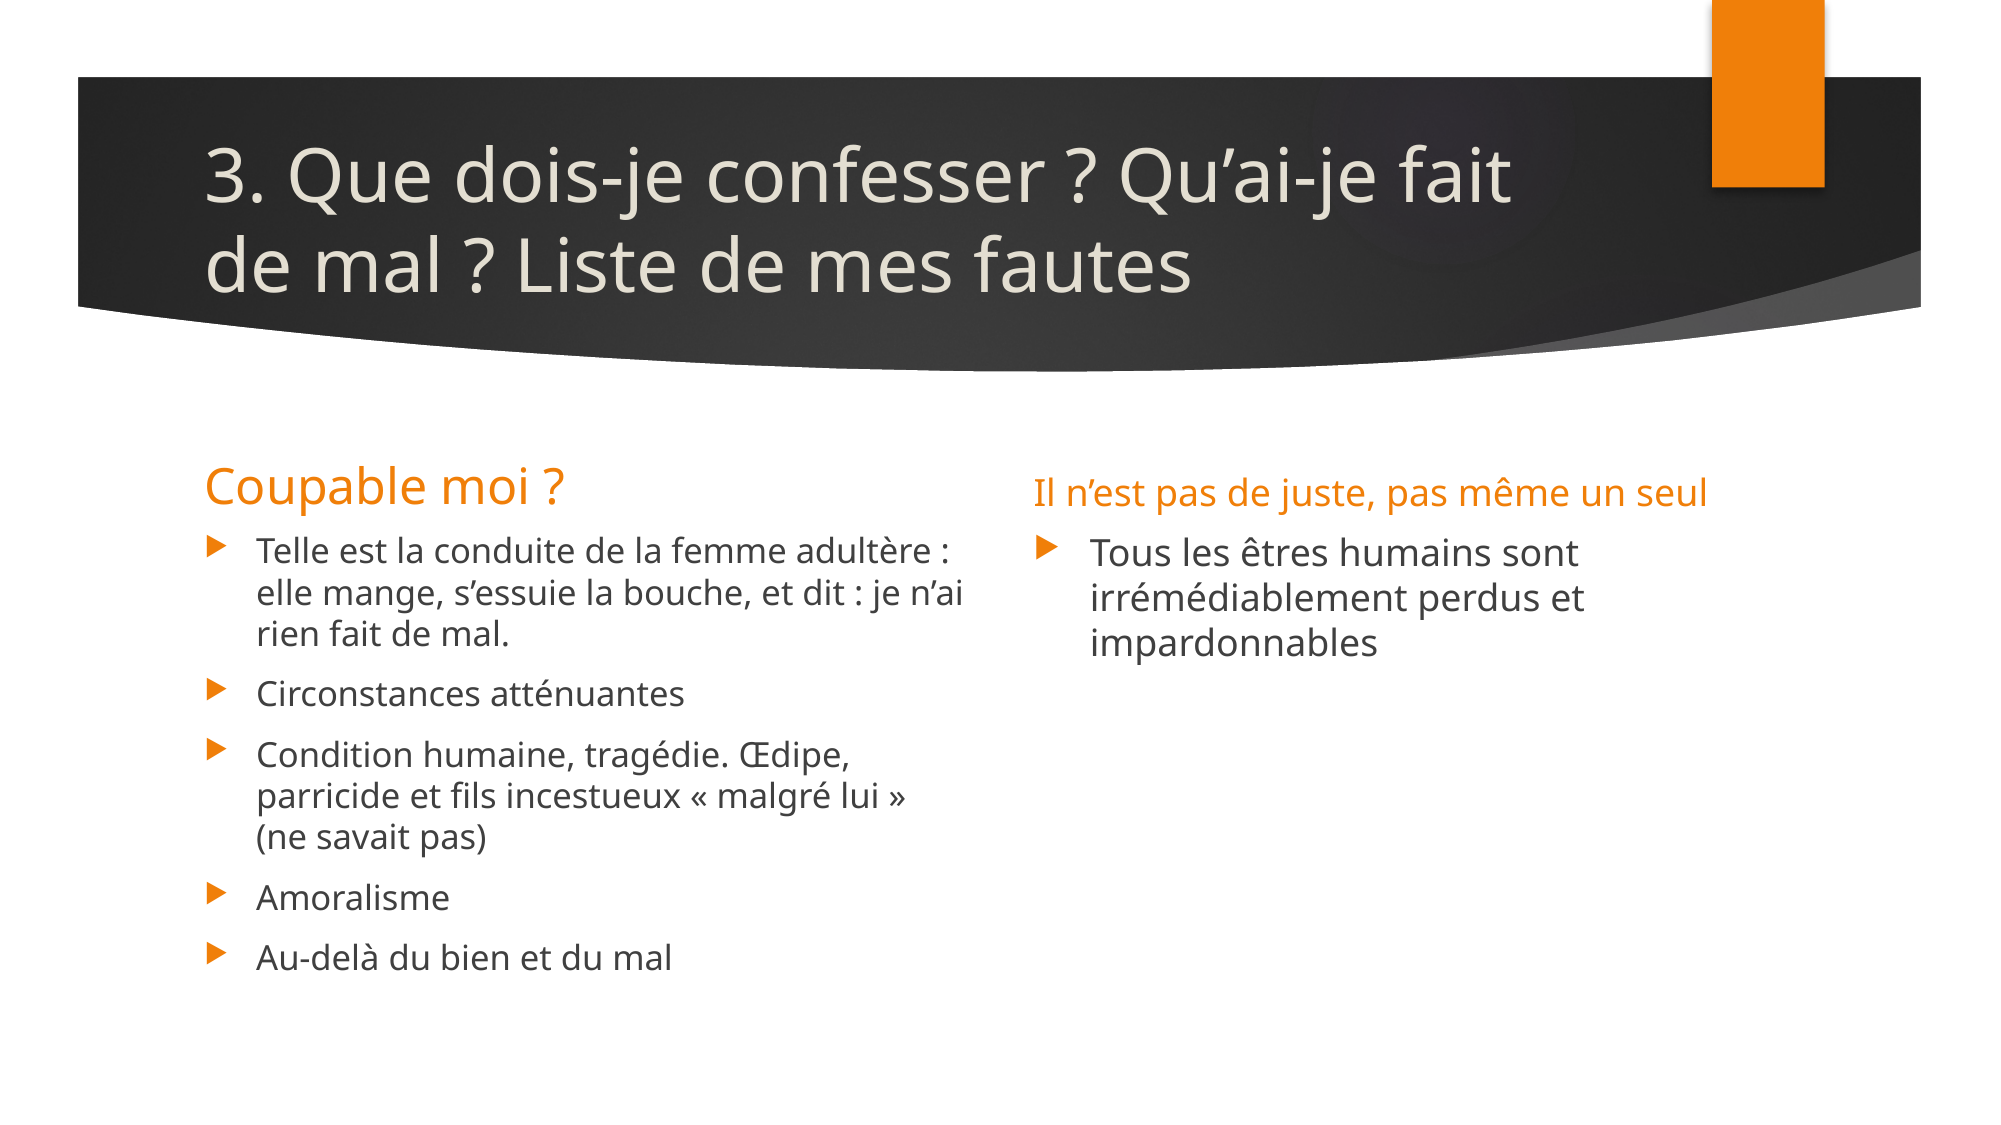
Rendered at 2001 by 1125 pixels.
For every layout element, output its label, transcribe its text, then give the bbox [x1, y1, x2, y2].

list Il n’est pas de juste, pas même un seul [1018, 427, 1810, 521]
list Telle est la conduite de la femme adultère : elle mange, s’essuie la bouche, et dit : je n’ai rien fait de mal. Circonstances atténuantes Condition humaine, tragédie. Œdipe, parricide et fils incestueux « malgré lui » (ne savait pas) Amoralisme Au-delà du bien et du mal [189, 521, 981, 988]
title 3. Que dois-je confesser ? Qu’ai-je fait de mal ? Liste de mes fautes [189, 159, 1627, 276]
list Tous les êtres humains sont irrémédiablement perdus et impardonnables [1018, 521, 1810, 988]
list Coupable moi ? [189, 427, 981, 521]
